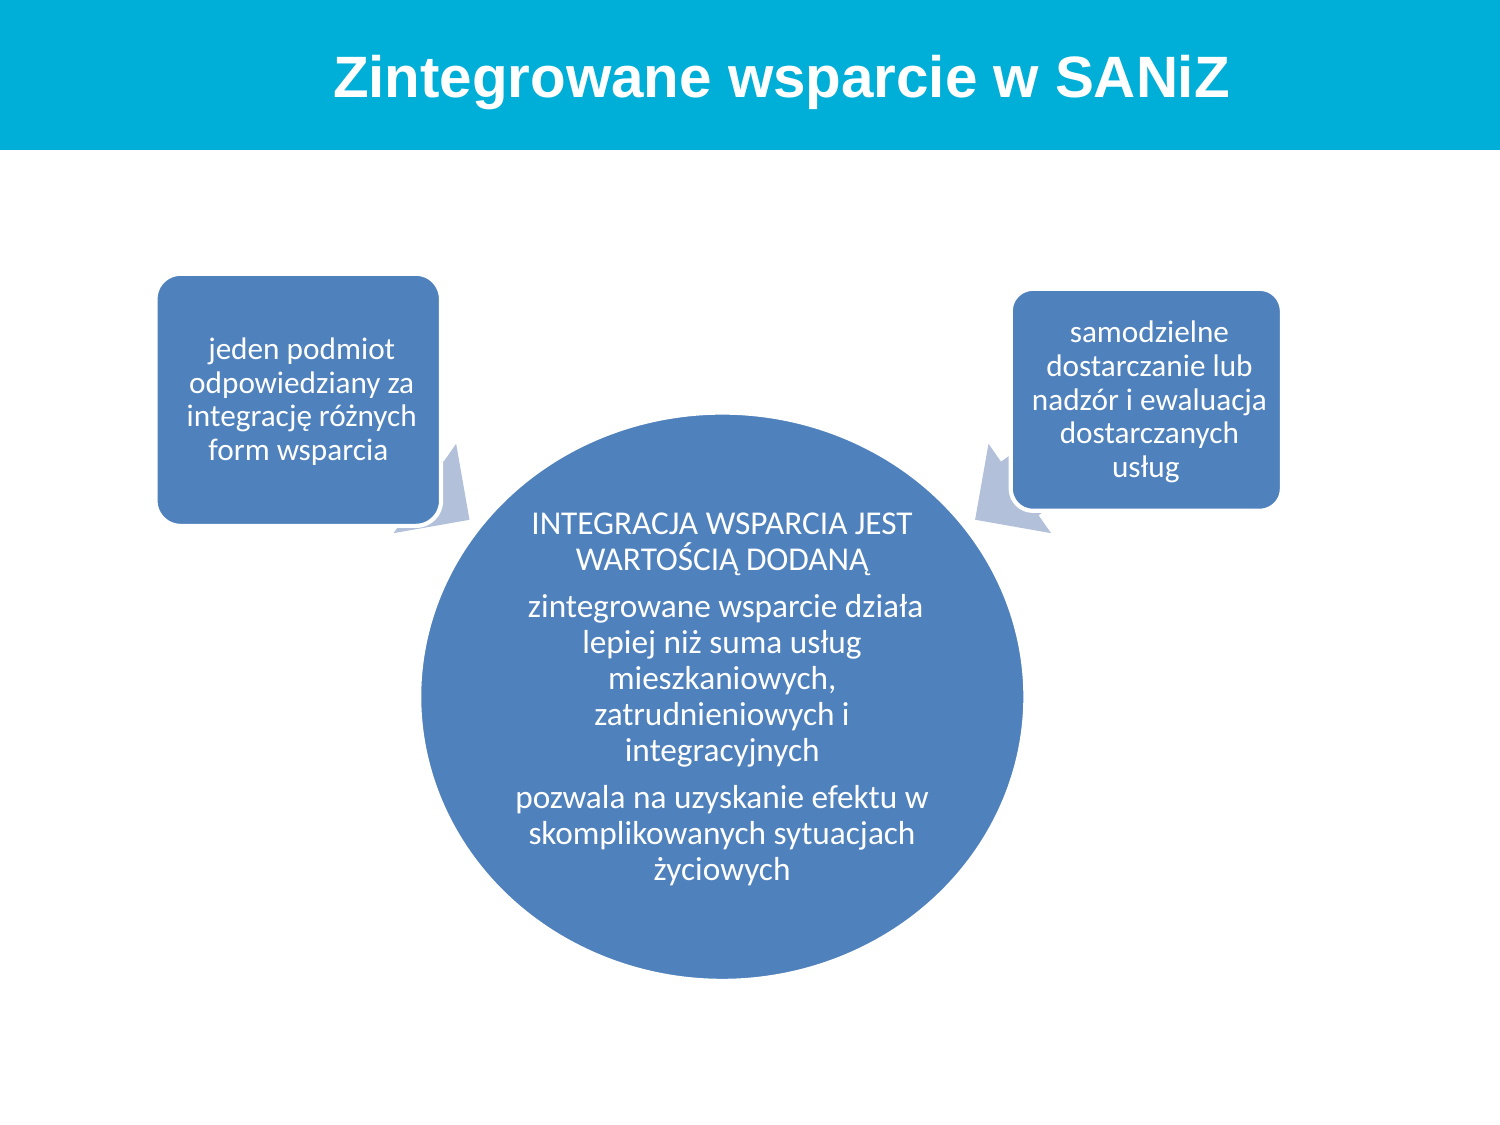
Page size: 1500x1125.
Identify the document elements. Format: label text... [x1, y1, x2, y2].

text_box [112, 229, 1326, 1026]
text_box [0, 0, 1500, 152]
text_box Zintegrowane wsparcie w SANiZ [63, 31, 1500, 118]
